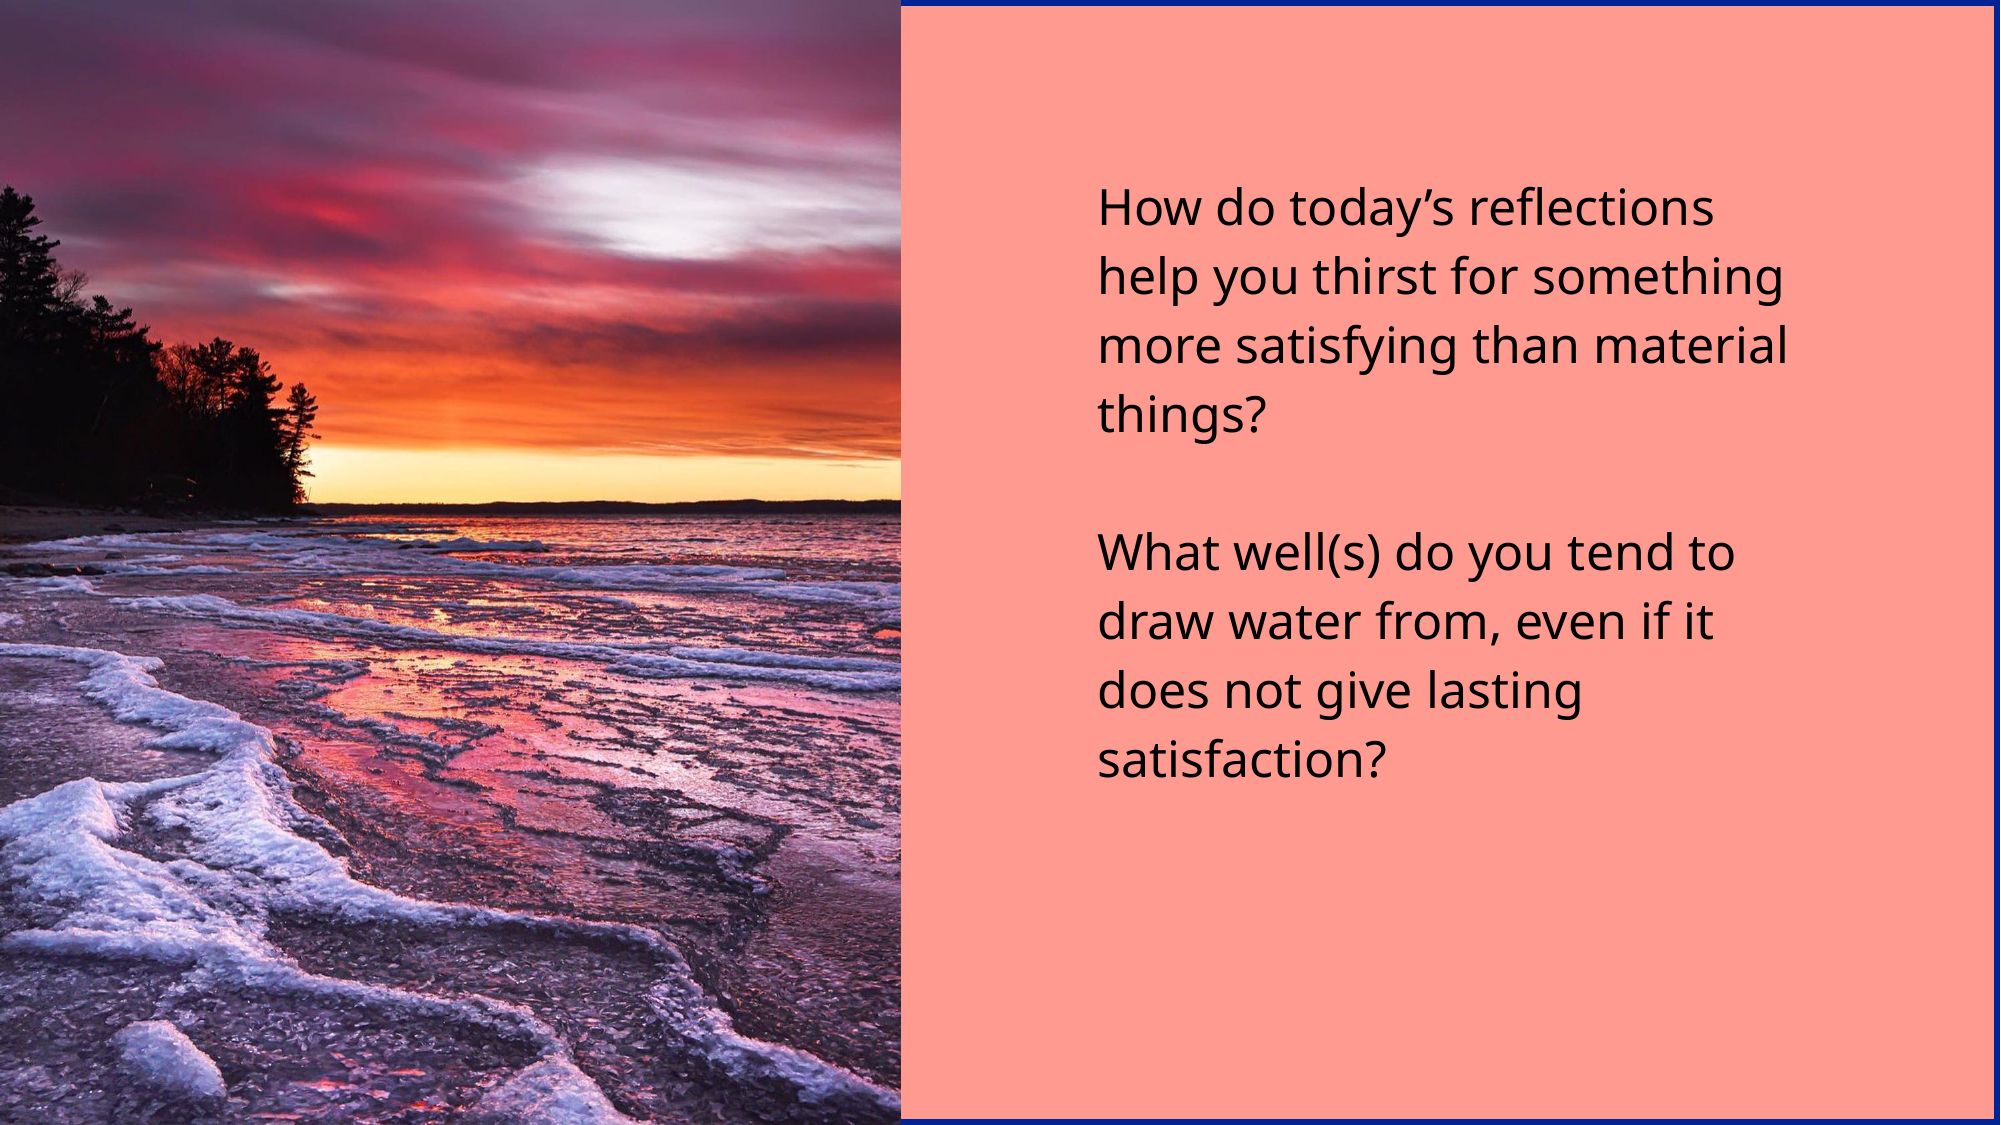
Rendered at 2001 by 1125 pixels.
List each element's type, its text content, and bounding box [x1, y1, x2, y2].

text_box How do today’s reflections help you thirst for something more satisfying than material things? What well(s) do you tend to draw water from, even if it does not give lasting satisfaction? [1082, 159, 1818, 796]
text_box [901, 0, 2000, 1125]
picture [0, 0, 901, 1125]
